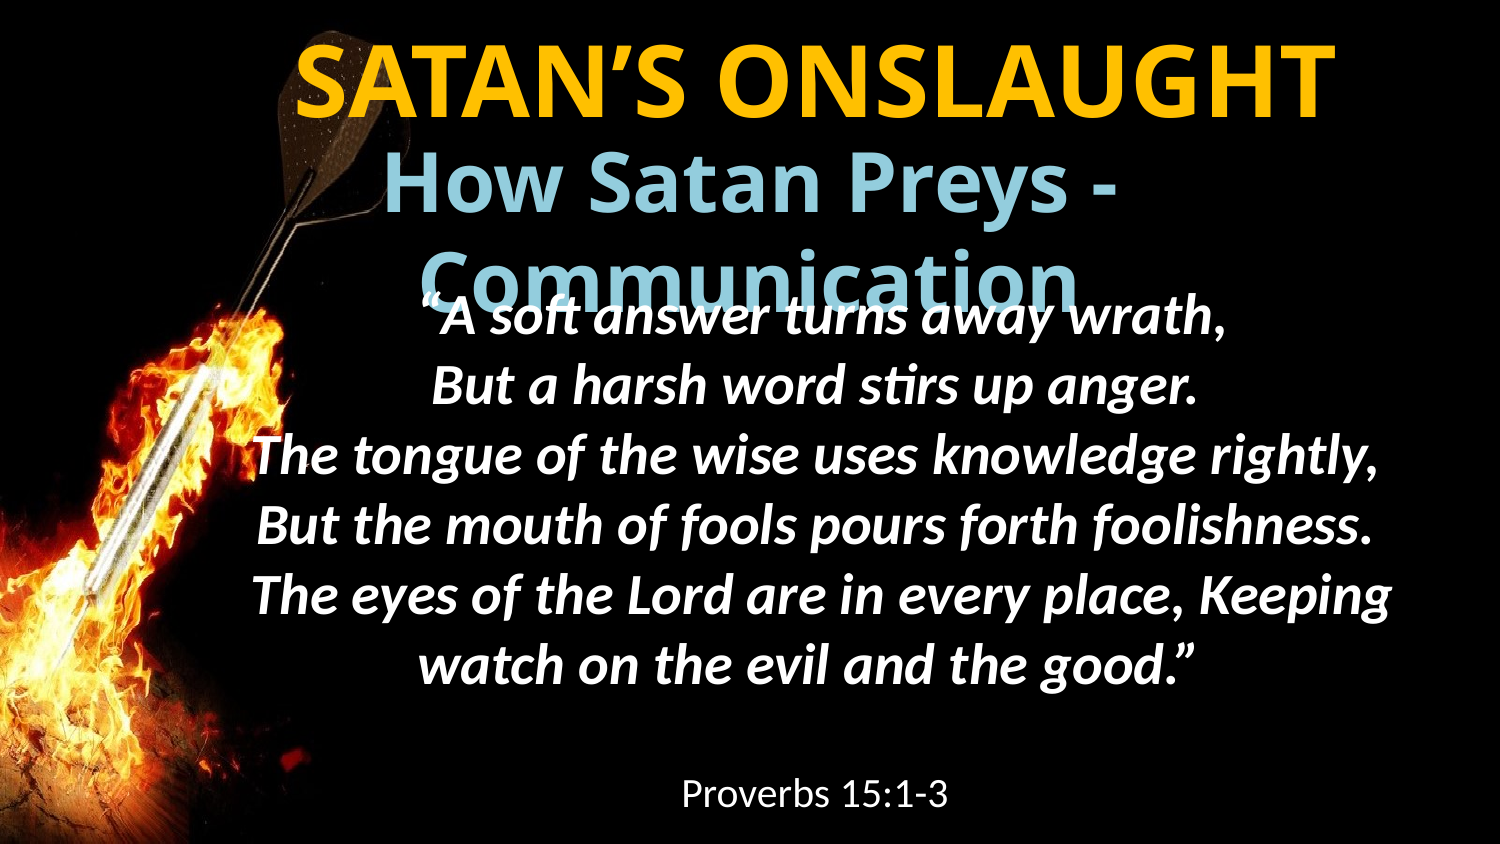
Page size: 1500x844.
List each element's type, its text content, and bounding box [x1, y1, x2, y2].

text_box SATAN’S ONSLAUGHT [429, 9, 1391, 121]
text_box How Satan Preys - Communication [429, 121, 1461, 268]
text_box “A soft answer turns away wrath, But a harsh word stirs up anger. The tongue of the wise uses knowledge rightly, But the mouth of fools pours forth foolishness. The eyes of the Lord are in every place, Keeping watch on the evil and the good.” Proverbs 15:1-3 [429, 268, 1463, 829]
picture [0, 0, 426, 844]
